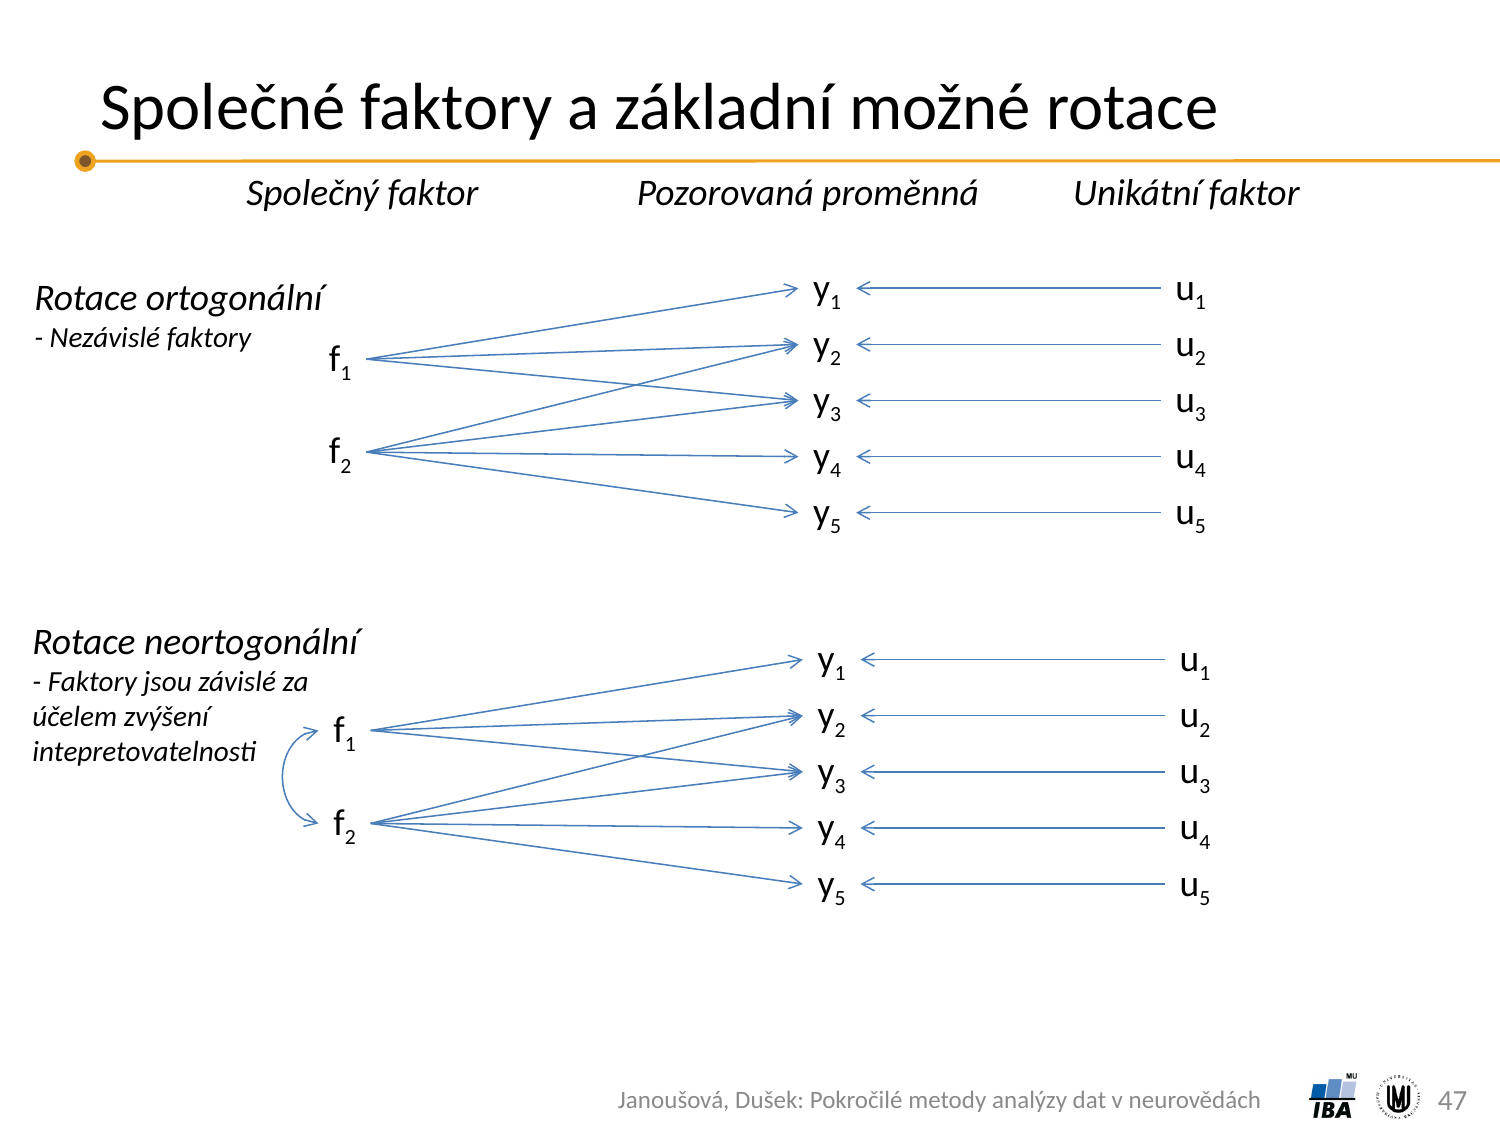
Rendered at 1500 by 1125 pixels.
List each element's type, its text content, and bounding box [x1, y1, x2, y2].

text_box Společný faktor [231, 160, 494, 221]
text_box y4 [802, 423, 857, 479]
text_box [371, 768, 802, 820]
text_box Pozorovaná proměnná [622, 160, 995, 221]
text_box Rotace neortogonální - Faktory jsou závislé za účelem zvýšení intepretovatelnosti [17, 609, 396, 775]
text_box Unikátní faktor [1058, 160, 1315, 221]
text_box u5 [1160, 479, 1222, 546]
text_box y1 [798, 255, 857, 311]
text_box y1 [802, 626, 861, 682]
text_box u3 [1164, 738, 1226, 795]
text_box y5 [802, 851, 861, 917]
text_box y2 [805, 682, 861, 738]
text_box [371, 712, 802, 768]
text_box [371, 820, 802, 882]
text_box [371, 656, 802, 712]
text_box y5 [798, 479, 857, 546]
text_box u2 [1160, 311, 1222, 367]
text_box f1 [314, 326, 362, 393]
text_box u4 [1160, 423, 1222, 479]
text_box u3 [1160, 367, 1222, 423]
text_box y4 [805, 795, 861, 851]
text_box u1 [1160, 255, 1222, 311]
text_box f2 [314, 419, 362, 486]
text_box Rotace ortogonální - Nezávislé faktory [19, 265, 338, 361]
text_box u2 [1164, 682, 1226, 738]
text_box y2 [802, 311, 857, 367]
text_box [367, 341, 798, 397]
text_box u1 [1164, 626, 1226, 682]
title Společné faktory a základní možné rotace [85, 45, 1425, 161]
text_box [367, 285, 798, 340]
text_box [367, 397, 798, 447]
text_box u5 [1164, 851, 1226, 917]
text_box f2 [318, 790, 366, 857]
text_box y3 [806, 738, 861, 795]
text_box u4 [1164, 795, 1226, 851]
slide_number 47 [1132, 1072, 1483, 1125]
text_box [367, 449, 798, 511]
text_box y3 [803, 367, 857, 423]
